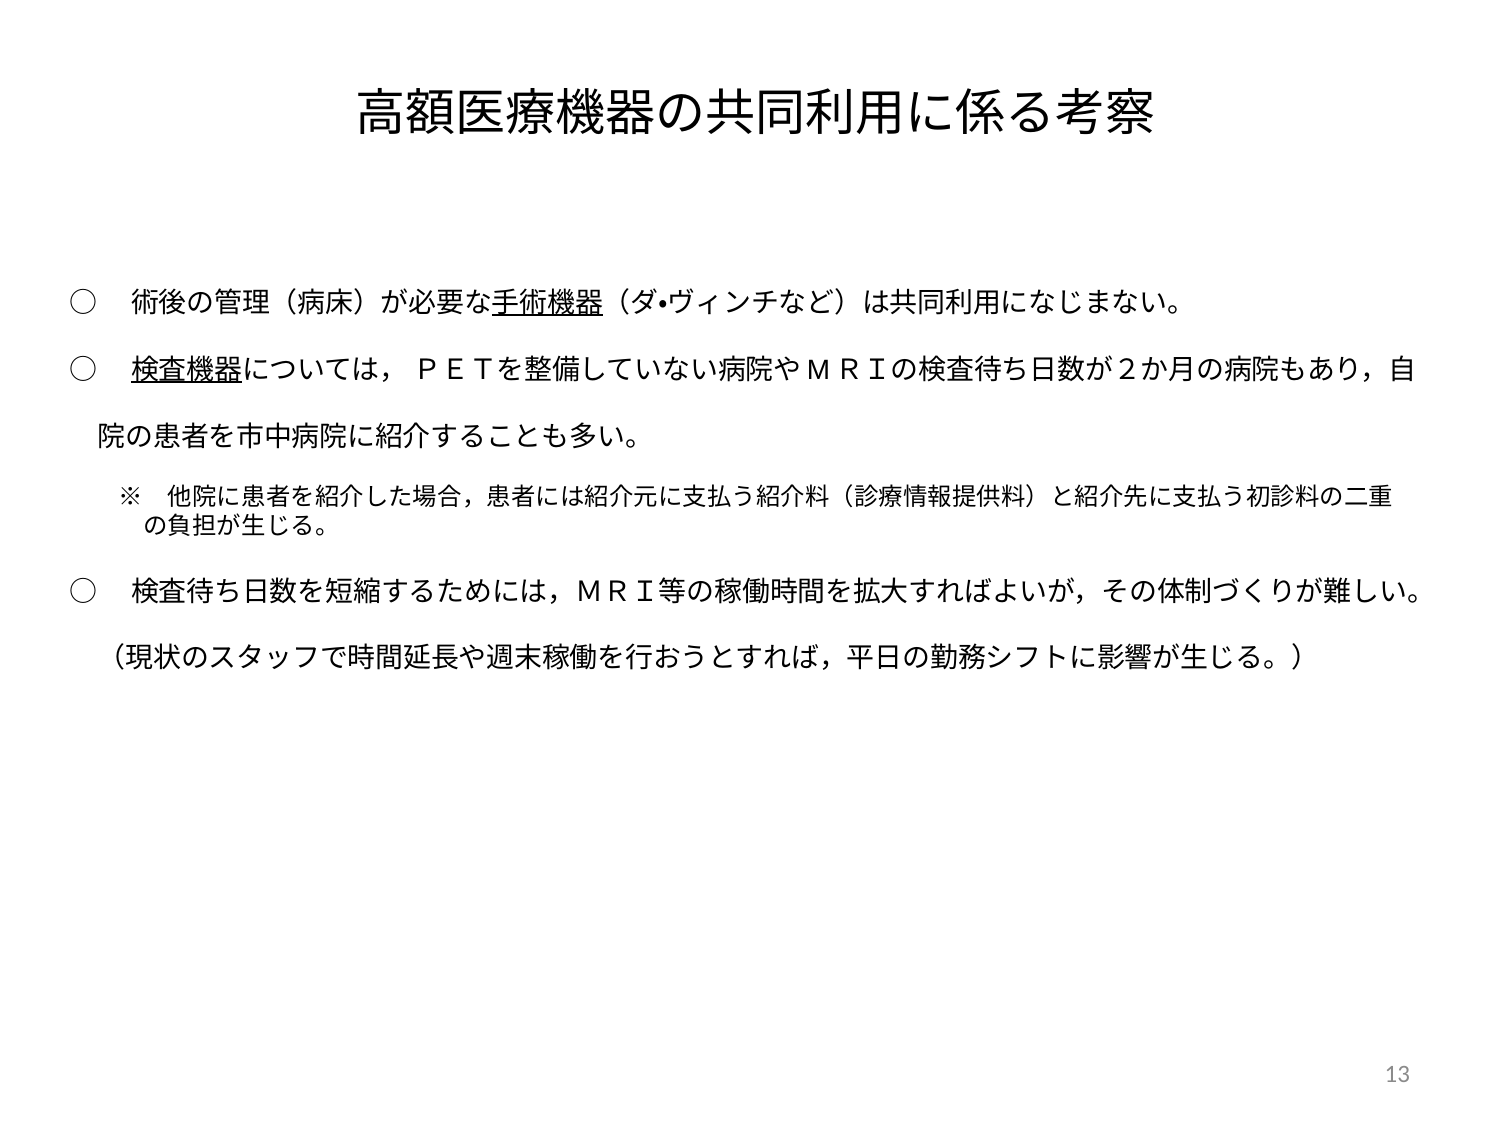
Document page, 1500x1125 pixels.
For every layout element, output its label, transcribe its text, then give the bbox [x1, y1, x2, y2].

text_box ○ 術後の管理（病床）が必要な手術機器（ダ・ヴィンチなど）は共同利用になじまない。 ○ 検査機器については， ＰＥＴを整備していない病院やMＲＩの検査待ち日数が２か月の病院もあり，自 院の患者を市中病院に紹介することも多い。 ※ 他院に患者を紹介した場合，患者には紹介元に支払う紹介料（診療情報提供料）と紹介先に支払う初診料の二重 の負担が生じる。 ○ 検査待ち日数を短縮するためには，ＭＲＩ等の稼働時間を拡大すればよいが，その体制づくりが難しい。 （現状のスタッフで時間延長や週末稼働を行おうとすれば，平日の勤務シフトに影響が生じる。） [55, 243, 1459, 835]
title 高額医療機器の共同利用に係る考察 [47, 42, 1465, 179]
slide_number 13 [1074, 1042, 1425, 1103]
